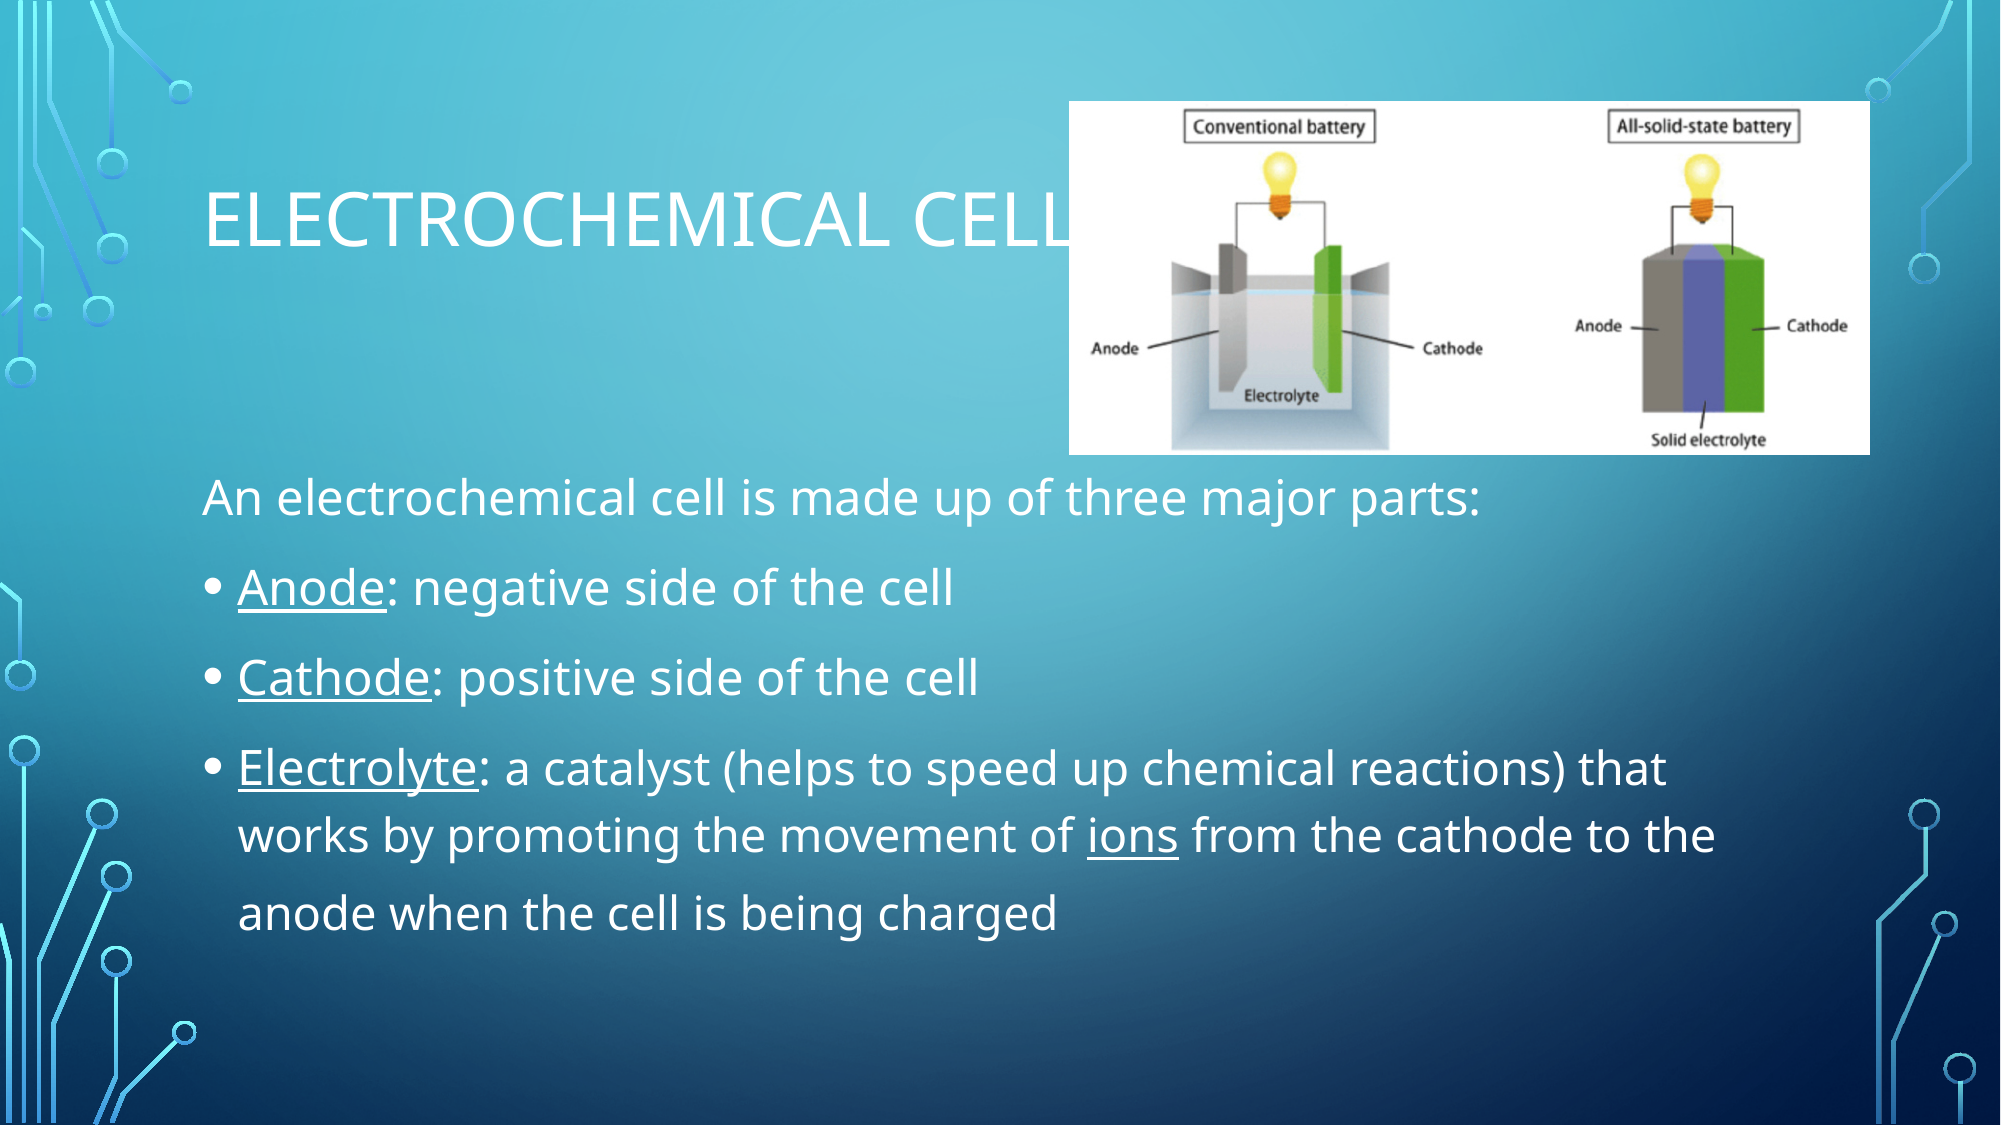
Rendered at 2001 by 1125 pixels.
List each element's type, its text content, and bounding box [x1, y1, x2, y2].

title Electrochemical cell [187, 101, 1069, 344]
list An electrochemical cell is made up of three major parts: Anode: negative side of the cell Cathode: positive side of the cell Electrolyte: a catalyst (helps to speed up chemical reactions) that works by promoting the movement of ions from the cathode to the anode when the cell is being charged [187, 369, 1813, 950]
picture [1069, 101, 1870, 455]
